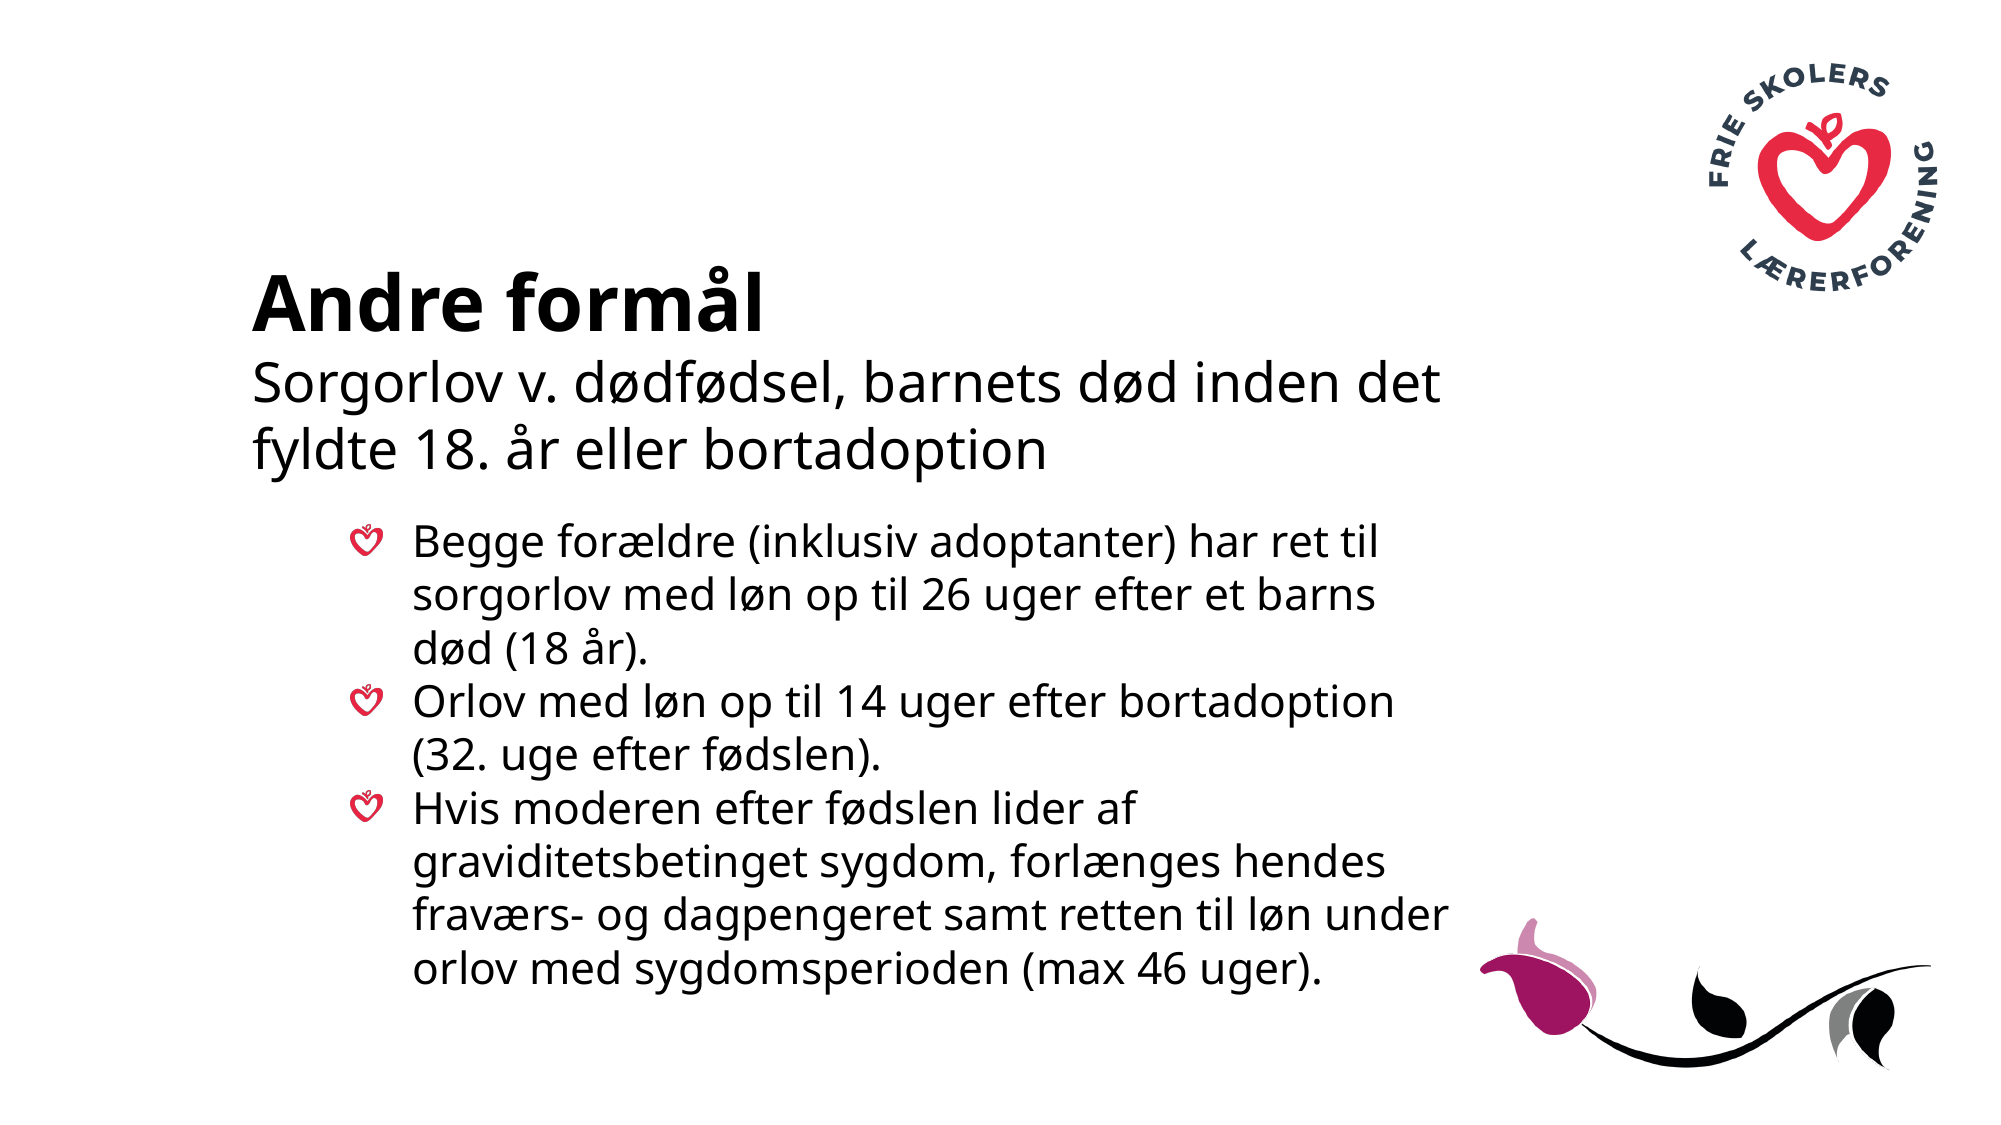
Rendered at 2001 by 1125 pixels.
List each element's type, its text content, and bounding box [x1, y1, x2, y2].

picture [350, 684, 382, 716]
picture [1704, 58, 1942, 296]
text_box Begge forældre (inklusiv adoptanter) har ret til sorgorlov med løn op til 26 uger efter et barns død (18 år). Orlov med løn op til 14 uger efter bortadoption (32. uge efter fødslen). Hvis moderen efter fødslen lider af graviditetsbetinget sygdom, forlænges hendes fraværs- og dagpengeret samt retten til løn under orlov med sygdomsperioden (max 46 uger). [235, 505, 1470, 1061]
picture [1480, 881, 1931, 1107]
text_box Andre formål Sorgorlov v. dødfødsel, barnets død inden det fyldte 18. år eller bortadoption [237, 246, 1610, 555]
picture [350, 790, 382, 822]
